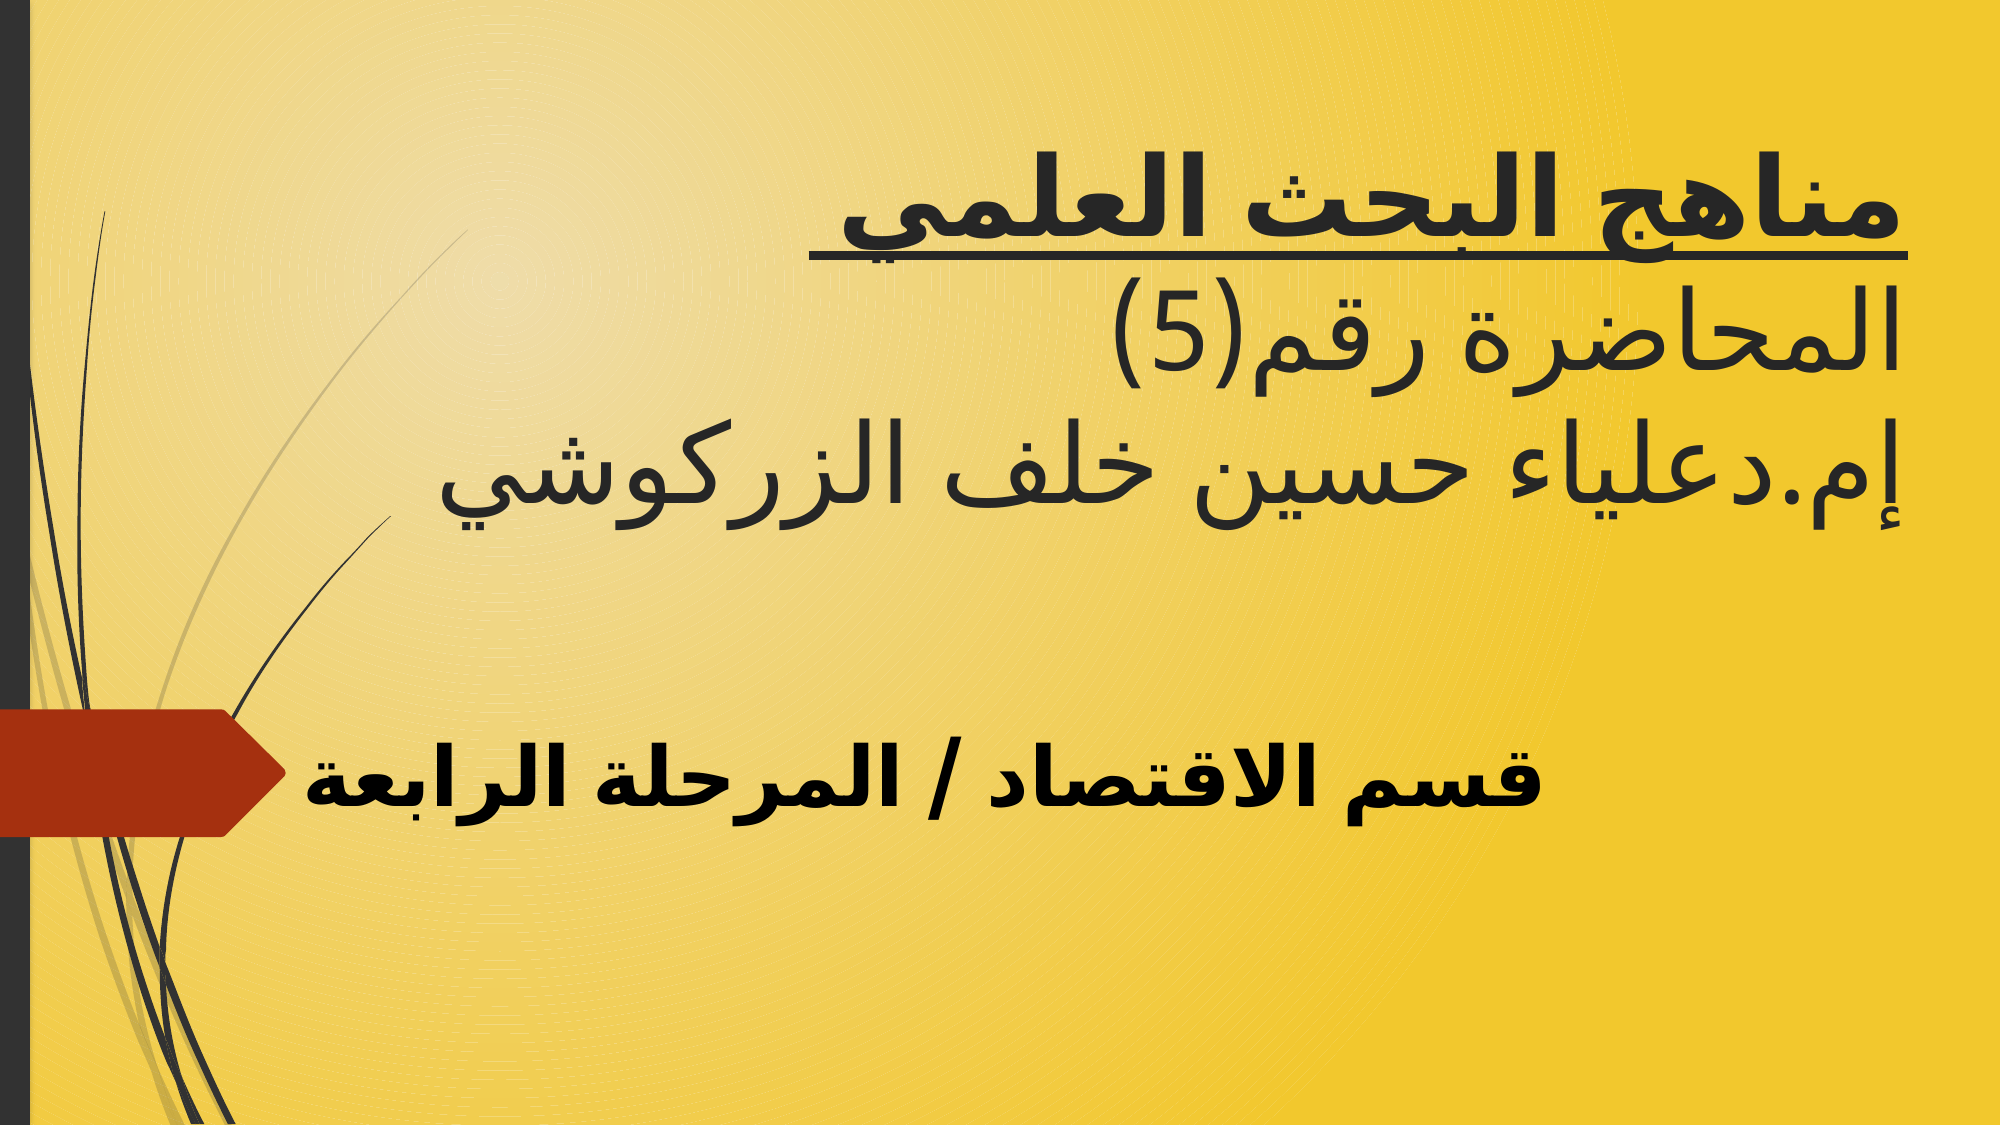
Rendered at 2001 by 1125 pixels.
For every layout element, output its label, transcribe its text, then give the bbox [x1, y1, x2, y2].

subtitle قسم الاقتصاد / المرحلة الرابعة [287, 715, 1726, 858]
title مناهج البحث العلمي المحاضرة رقم(5) إم.دعلياء حسين خلف الزركوشي [336, 116, 1923, 534]
